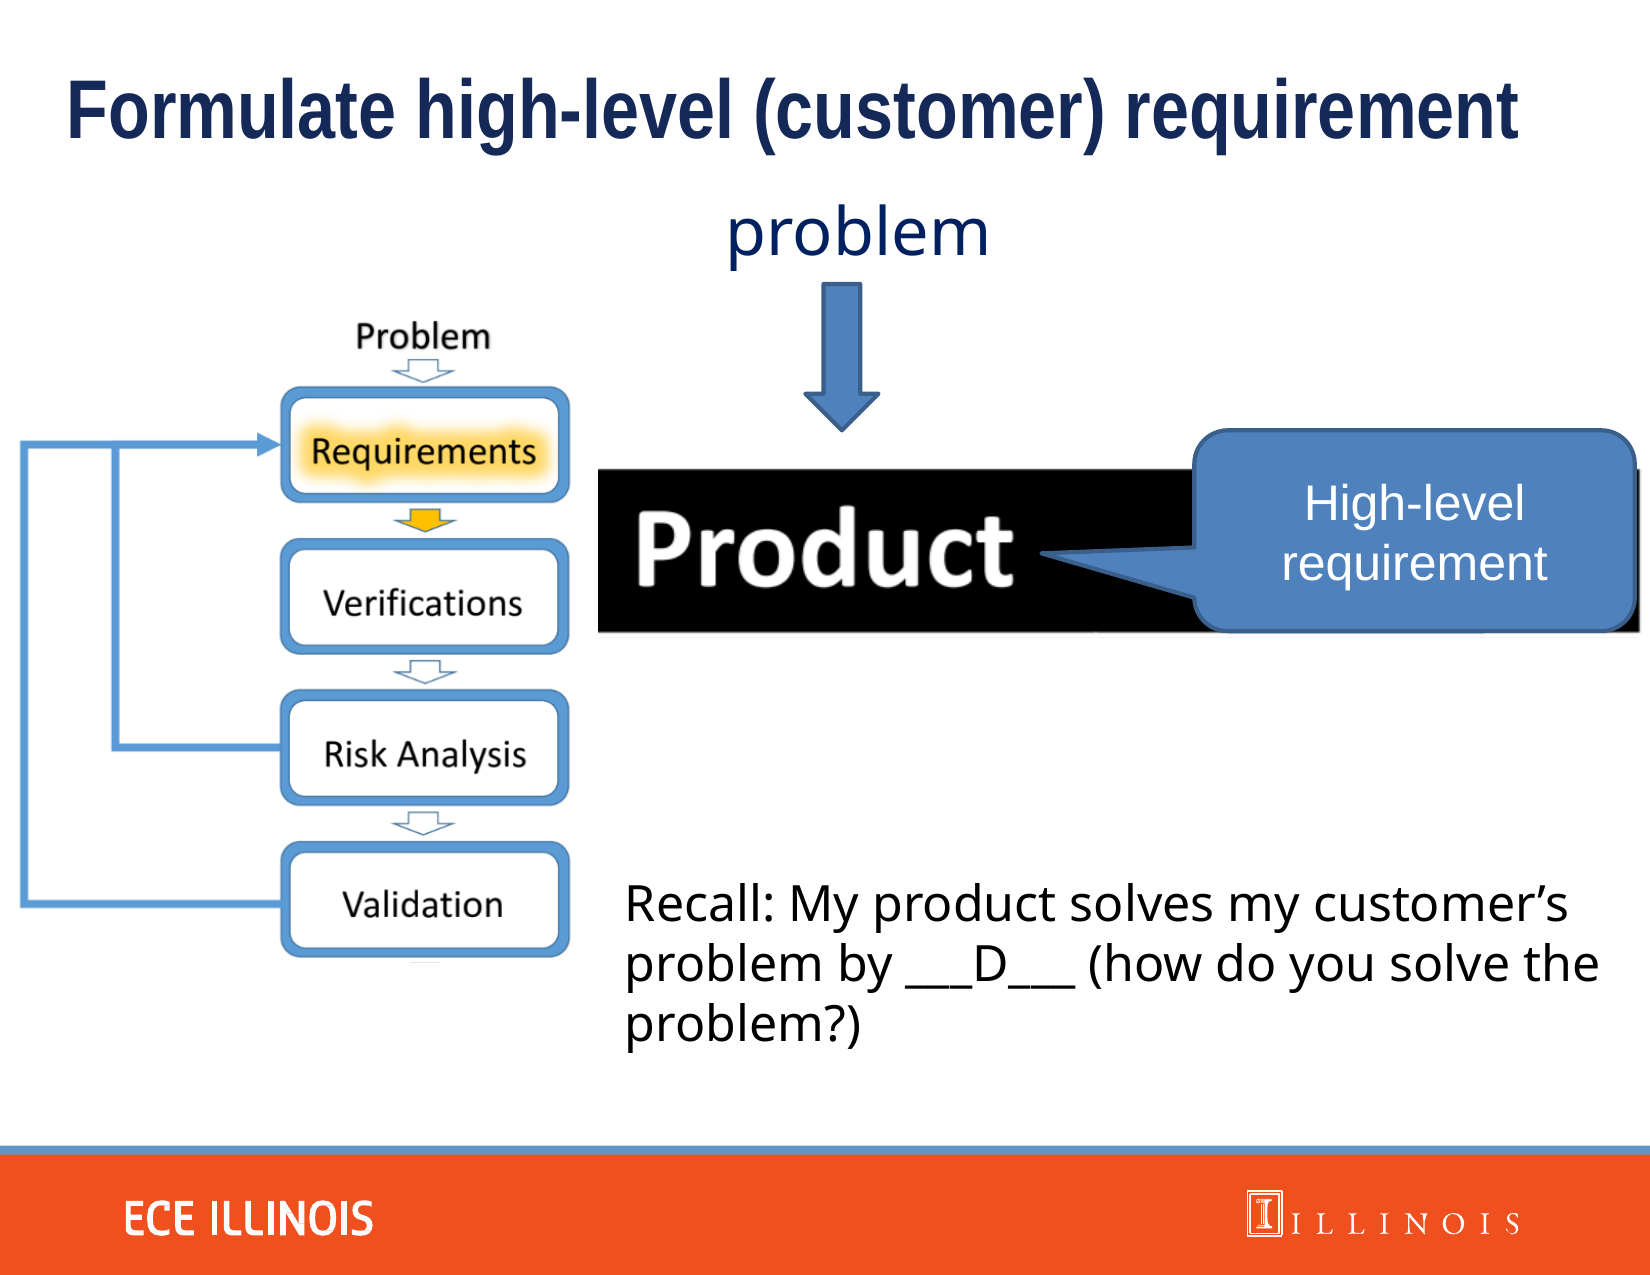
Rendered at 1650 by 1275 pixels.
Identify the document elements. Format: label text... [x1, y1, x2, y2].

text_box High-level requirement [1192, 428, 1637, 462]
picture [0, 312, 1650, 963]
subtitle problem [710, 174, 1527, 462]
text_box Recall: My product solves my customer’s problem by ___D___ (how do you solve the problem?) [610, 863, 1635, 1059]
title Formulate high-level (customer) requirement [51, 40, 1616, 308]
text_box [803, 281, 881, 433]
